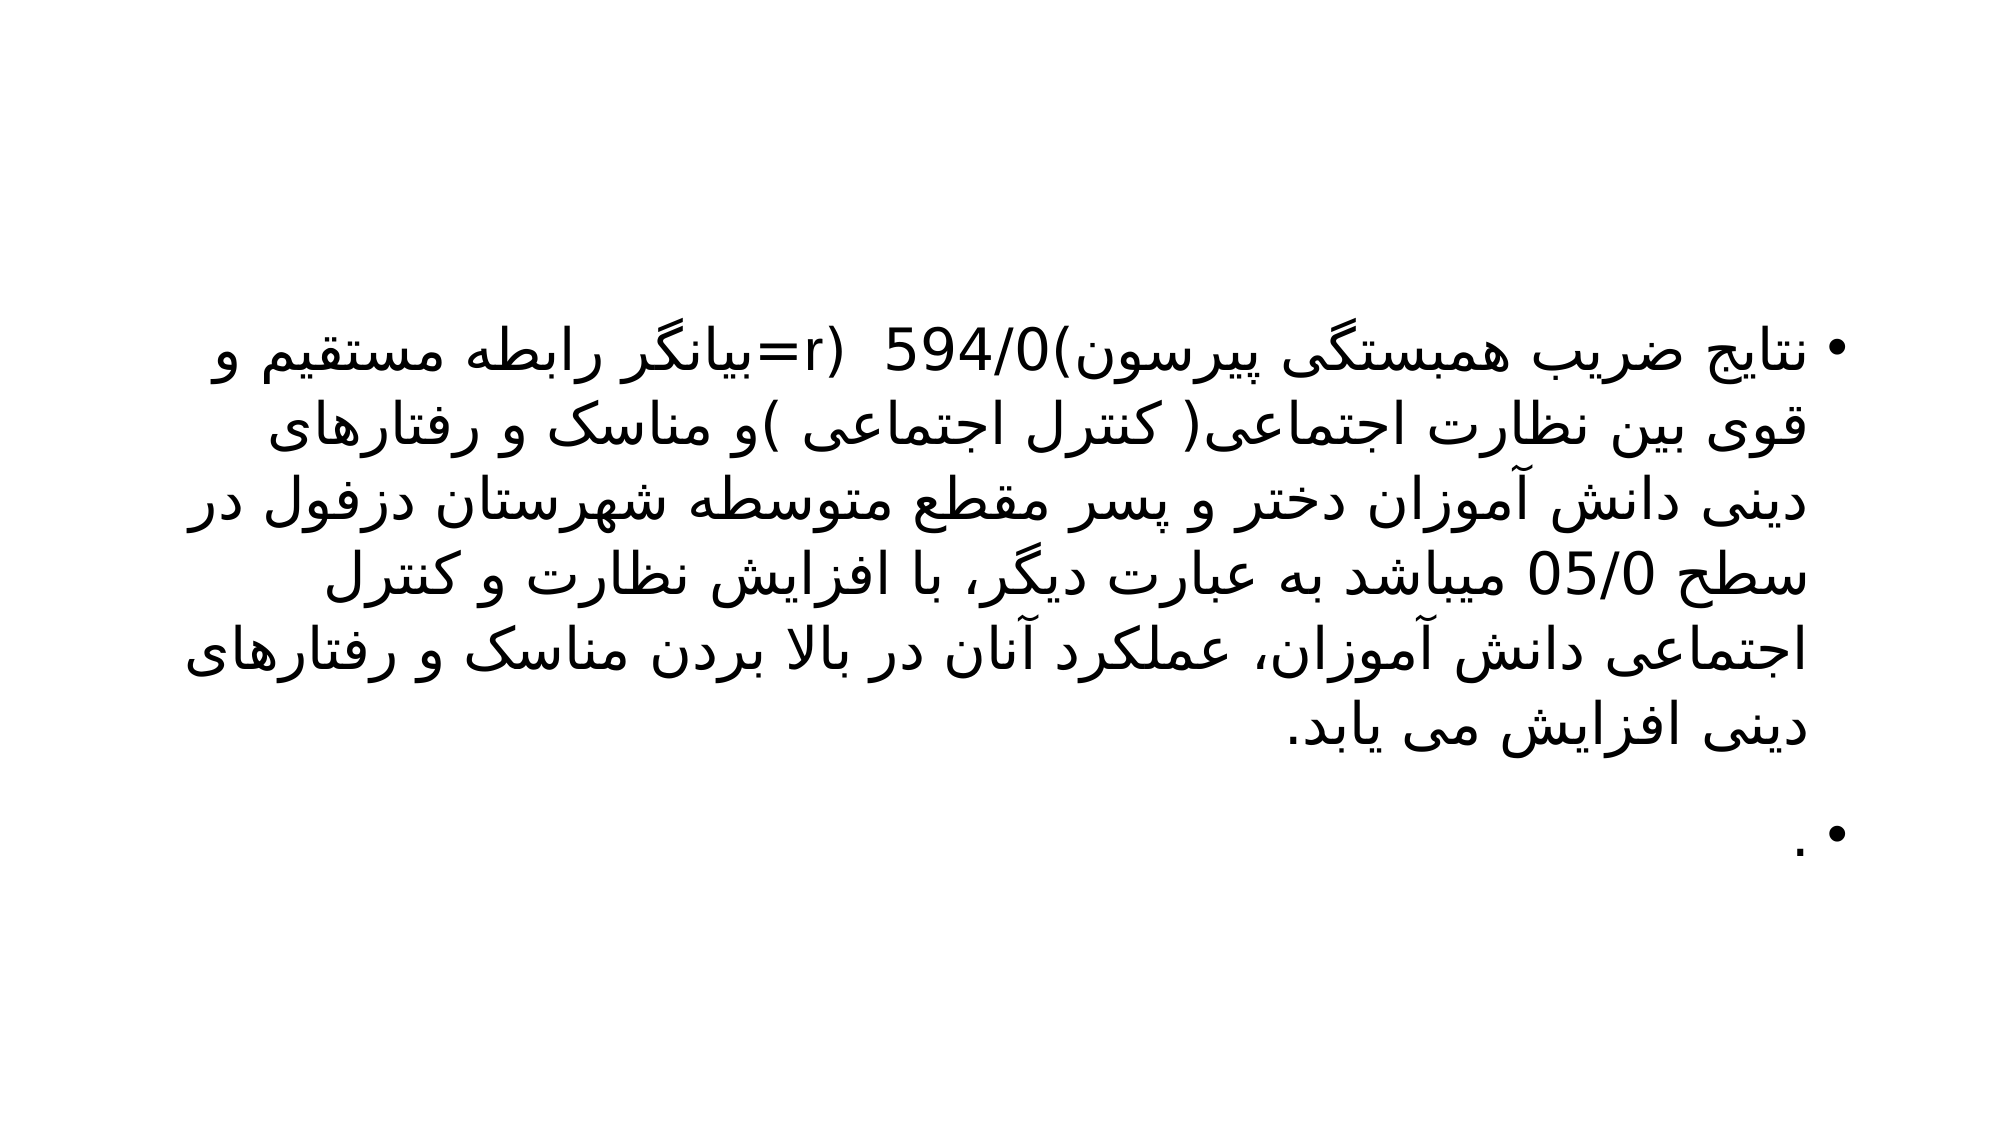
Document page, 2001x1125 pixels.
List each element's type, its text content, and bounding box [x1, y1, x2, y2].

list نتایج ضریب همبستگی پیرسون)594/0 (r=بیانگر رابطه مستقیم و قوی بین نظارت اجتماعی( کنترل اجتماعی )و مناسک و رفتارهای دینی دانش آموزان دختر و پسر مقطع متوسطه شهرستان دزفول در سطح 05/0 میباشد به عبارت دیگر، با افزایش نظارت و کنترل اجتماعی دانش آموزان، عملکرد آنان در بالا بردن مناسک و رفتارهای دینی افزایش می یابد. . [137, 299, 1863, 1014]
